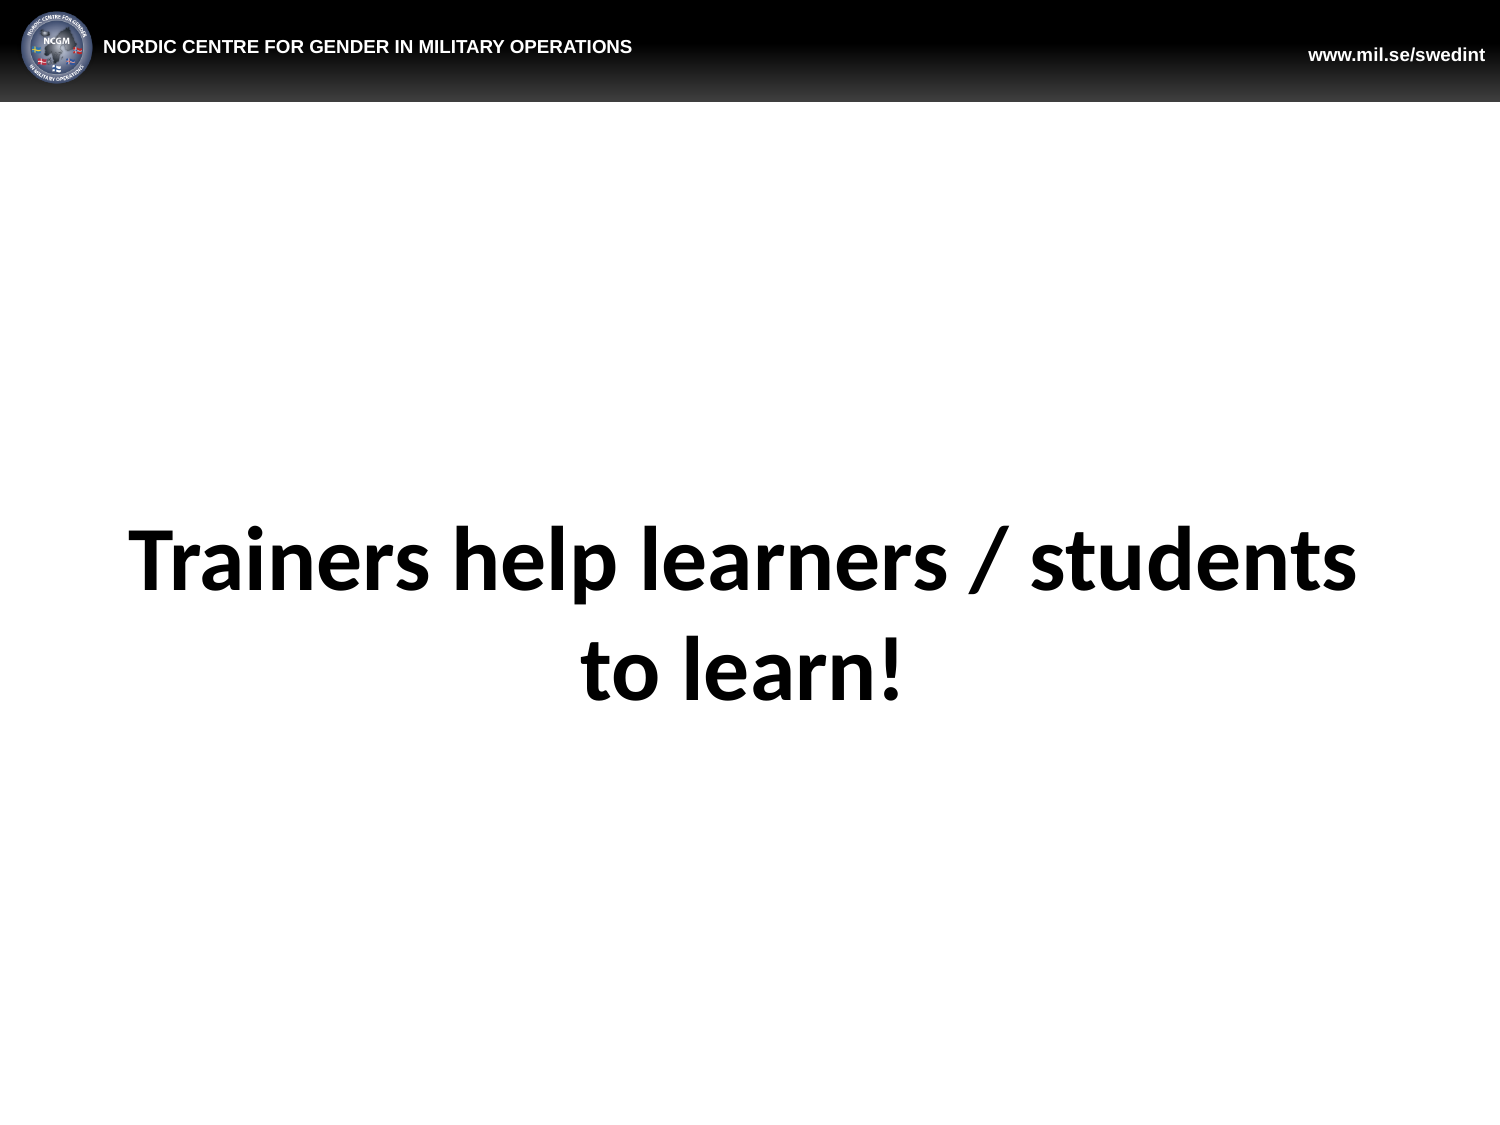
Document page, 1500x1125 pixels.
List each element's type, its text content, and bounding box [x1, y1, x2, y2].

title Trainers help learners / students to learn! [88, 491, 1400, 740]
picture [17, 7, 96, 87]
